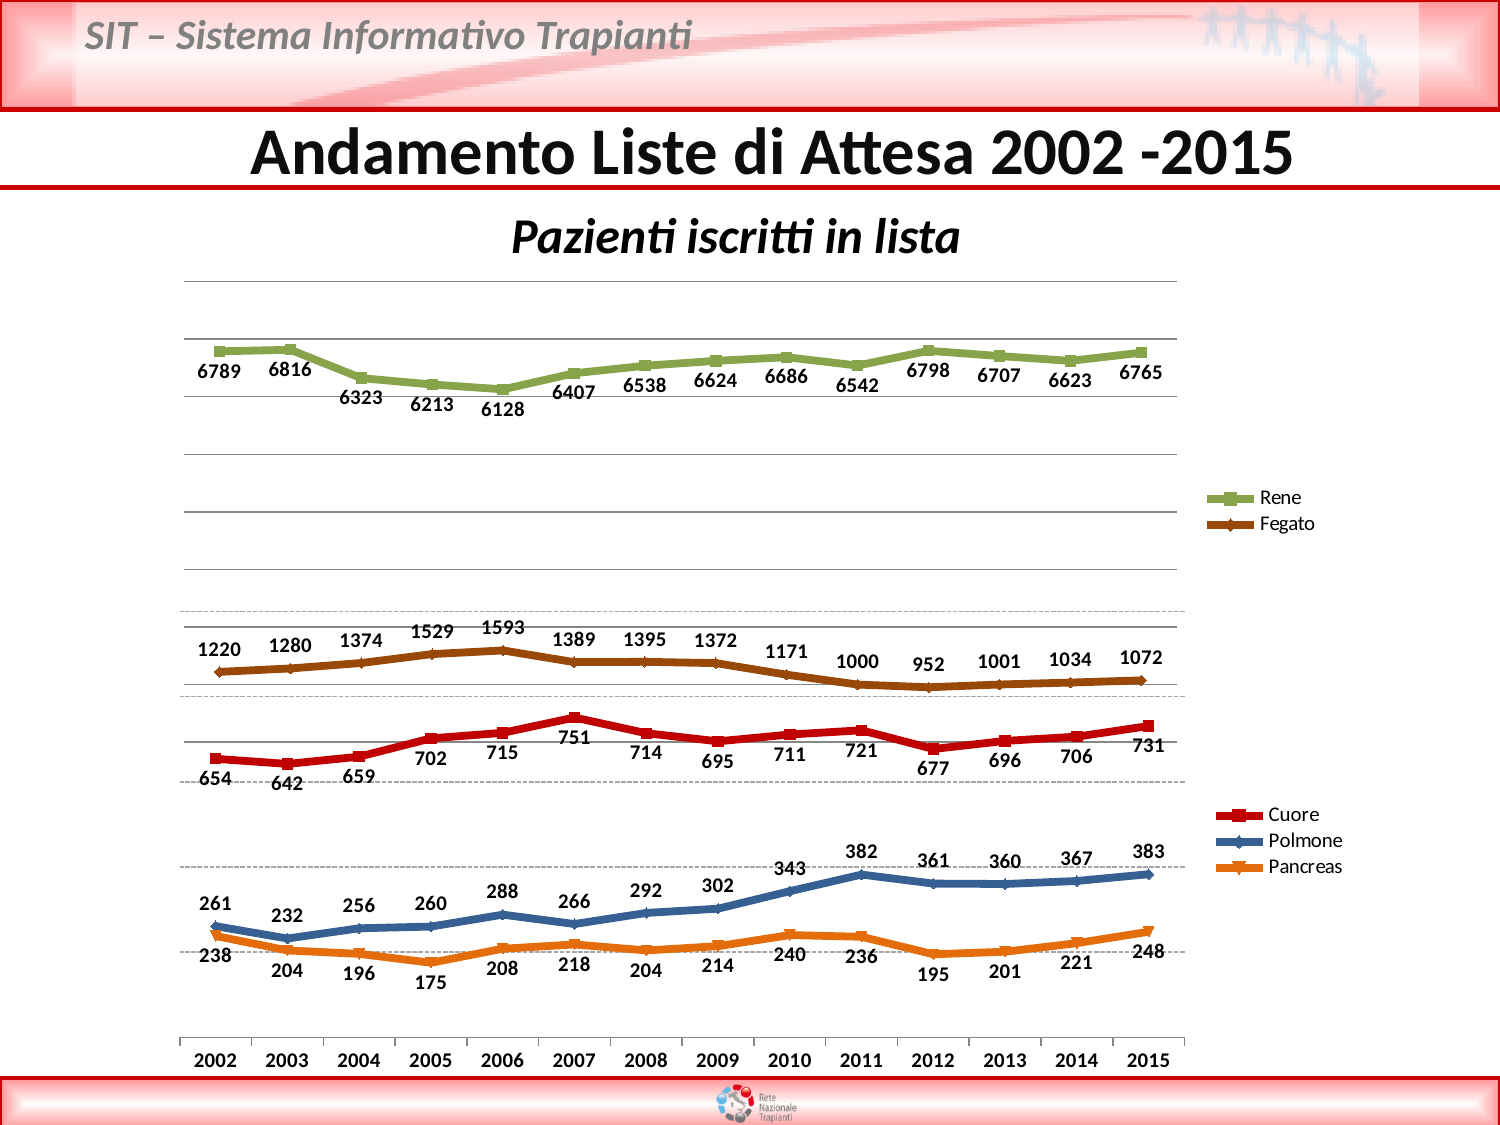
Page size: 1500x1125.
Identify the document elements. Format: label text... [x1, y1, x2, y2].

chart [155, 271, 1362, 1083]
picture [703, 1083, 809, 1125]
text_box Andamento Liste di Attesa 2002 -2015 [171, 100, 1376, 196]
text_box Pazienti iscritti in lista [430, 196, 1064, 270]
